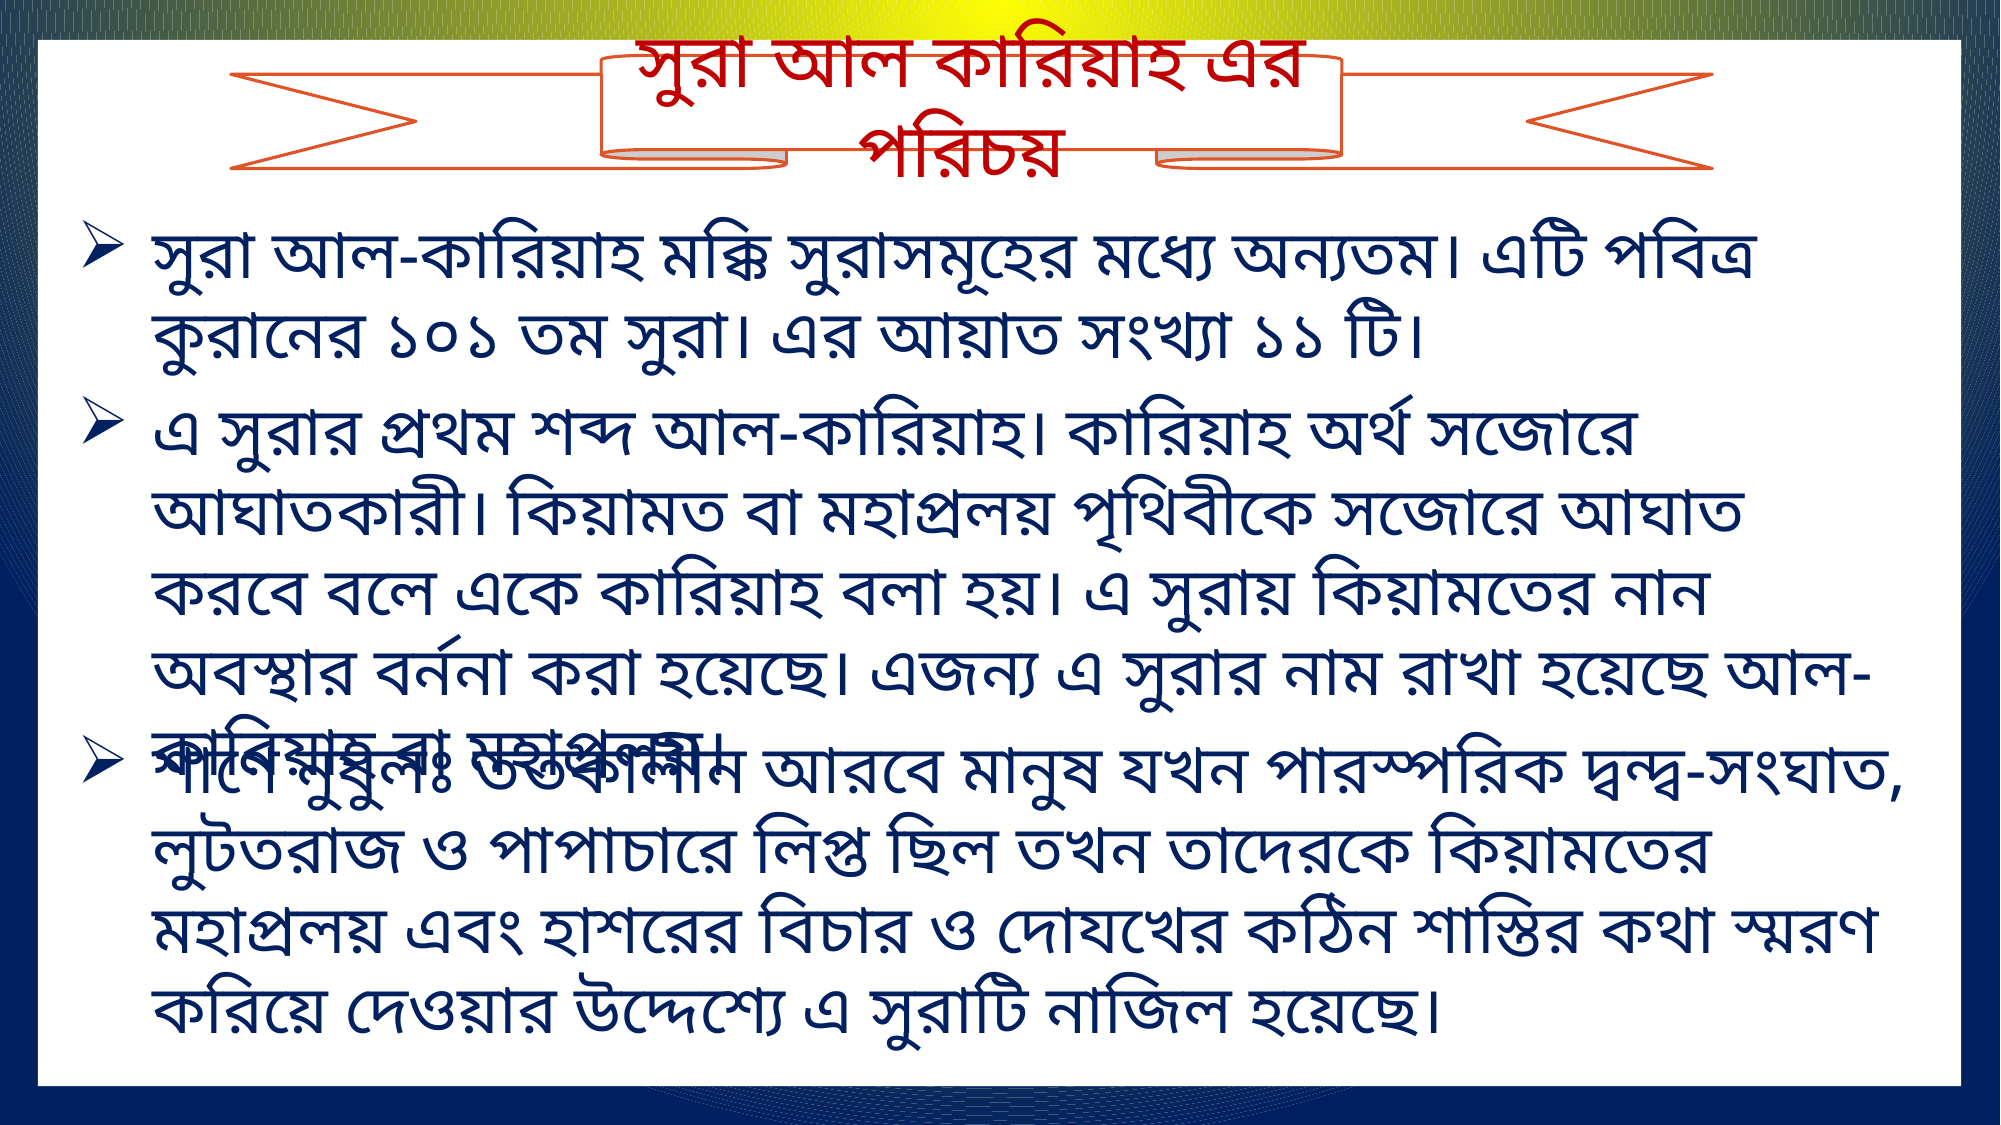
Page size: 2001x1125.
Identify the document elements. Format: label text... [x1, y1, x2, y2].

text_box সুরা আল-কারিয়াহ মক্কি সুরাসমূহের মধ্যে অন্যতম। এটি পবিত্র কুরানের ১০১ তম সুরা। এর আয়াত সংখ্যা ১১ টি। [62, 204, 1930, 380]
text_box শাণে নুযুলঃ ততকালীন আরবে মানুষ যখন পারস্পরিক দ্বন্দ্ব-সংঘাত, লুটতরাজ ও পাপাচারে লিপ্ত ছিল তখন তাদেরকে কিয়ামতের মহাপ্রলয় এবং হাশরের বিচার ও দোযখের কঠিন শাস্তির কথা স্মরণ করিয়ে দেওয়ার উদ্দেশ্যে এ সুরাটি নাজিল হয়েছে। [62, 719, 1930, 1055]
text_box সুরা আল কারিয়াহ এর পরিচয় [229, 53, 1714, 171]
text_box এ সুরার প্রথম শব্দ আল-কারিয়াহ। কারিয়াহ অর্থ সজোরে আঘাতকারী। কিয়ামত বা মহাপ্রলয় পৃথিবীকে সজোরে আঘাত করবে বলে একে কারিয়াহ বলা হয়। এ সুরায় কিয়ামতের নান অবস্থার বর্ননা করা হয়েছে। এজন্য এ সুরার নাম রাখা হয়েছে আল-কারিয়াহ বা মহাপ্রলয়। [62, 381, 1916, 719]
